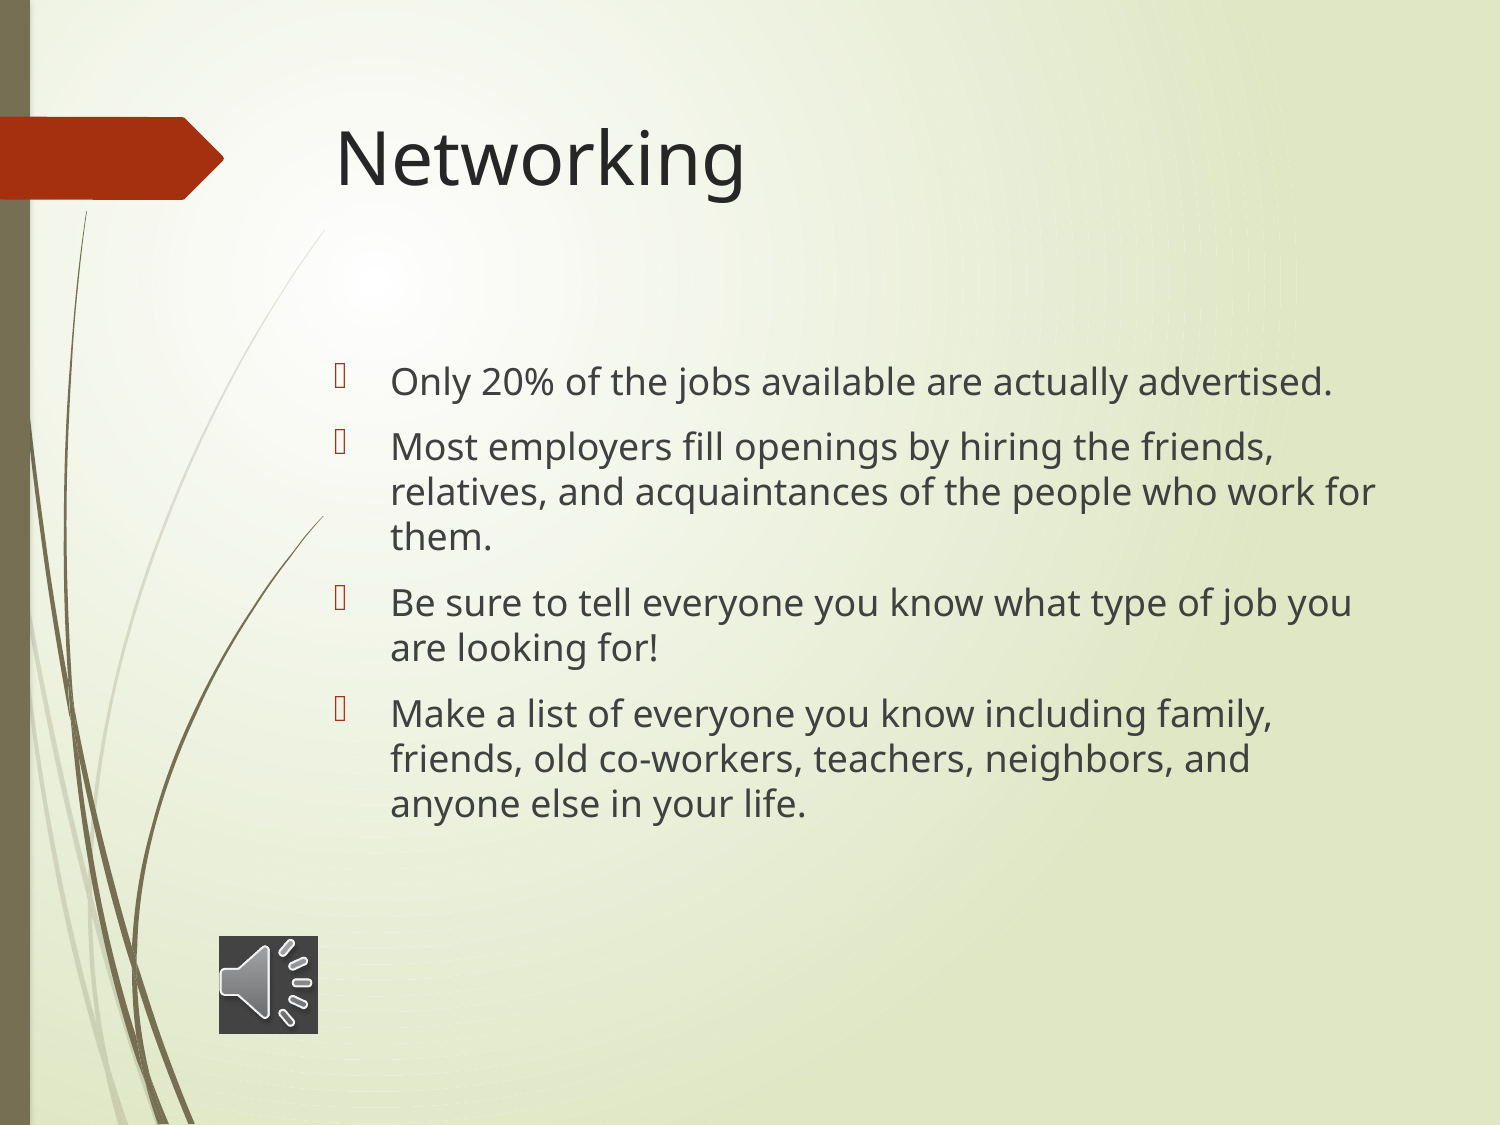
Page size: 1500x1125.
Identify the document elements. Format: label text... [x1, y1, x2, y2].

title Networking [319, 102, 1400, 313]
picture [218, 935, 319, 1036]
list Only 20% of the jobs available are actually advertised. Most employers fill openings by hiring the friends, relatives, and acquaintances of the people who work for them. Be sure to tell everyone you know what type of job you are looking for! Make a list of everyone you know including family, friends, old co-workers, teachers, neighbors, and anyone else in your life. [318, 350, 1400, 970]
